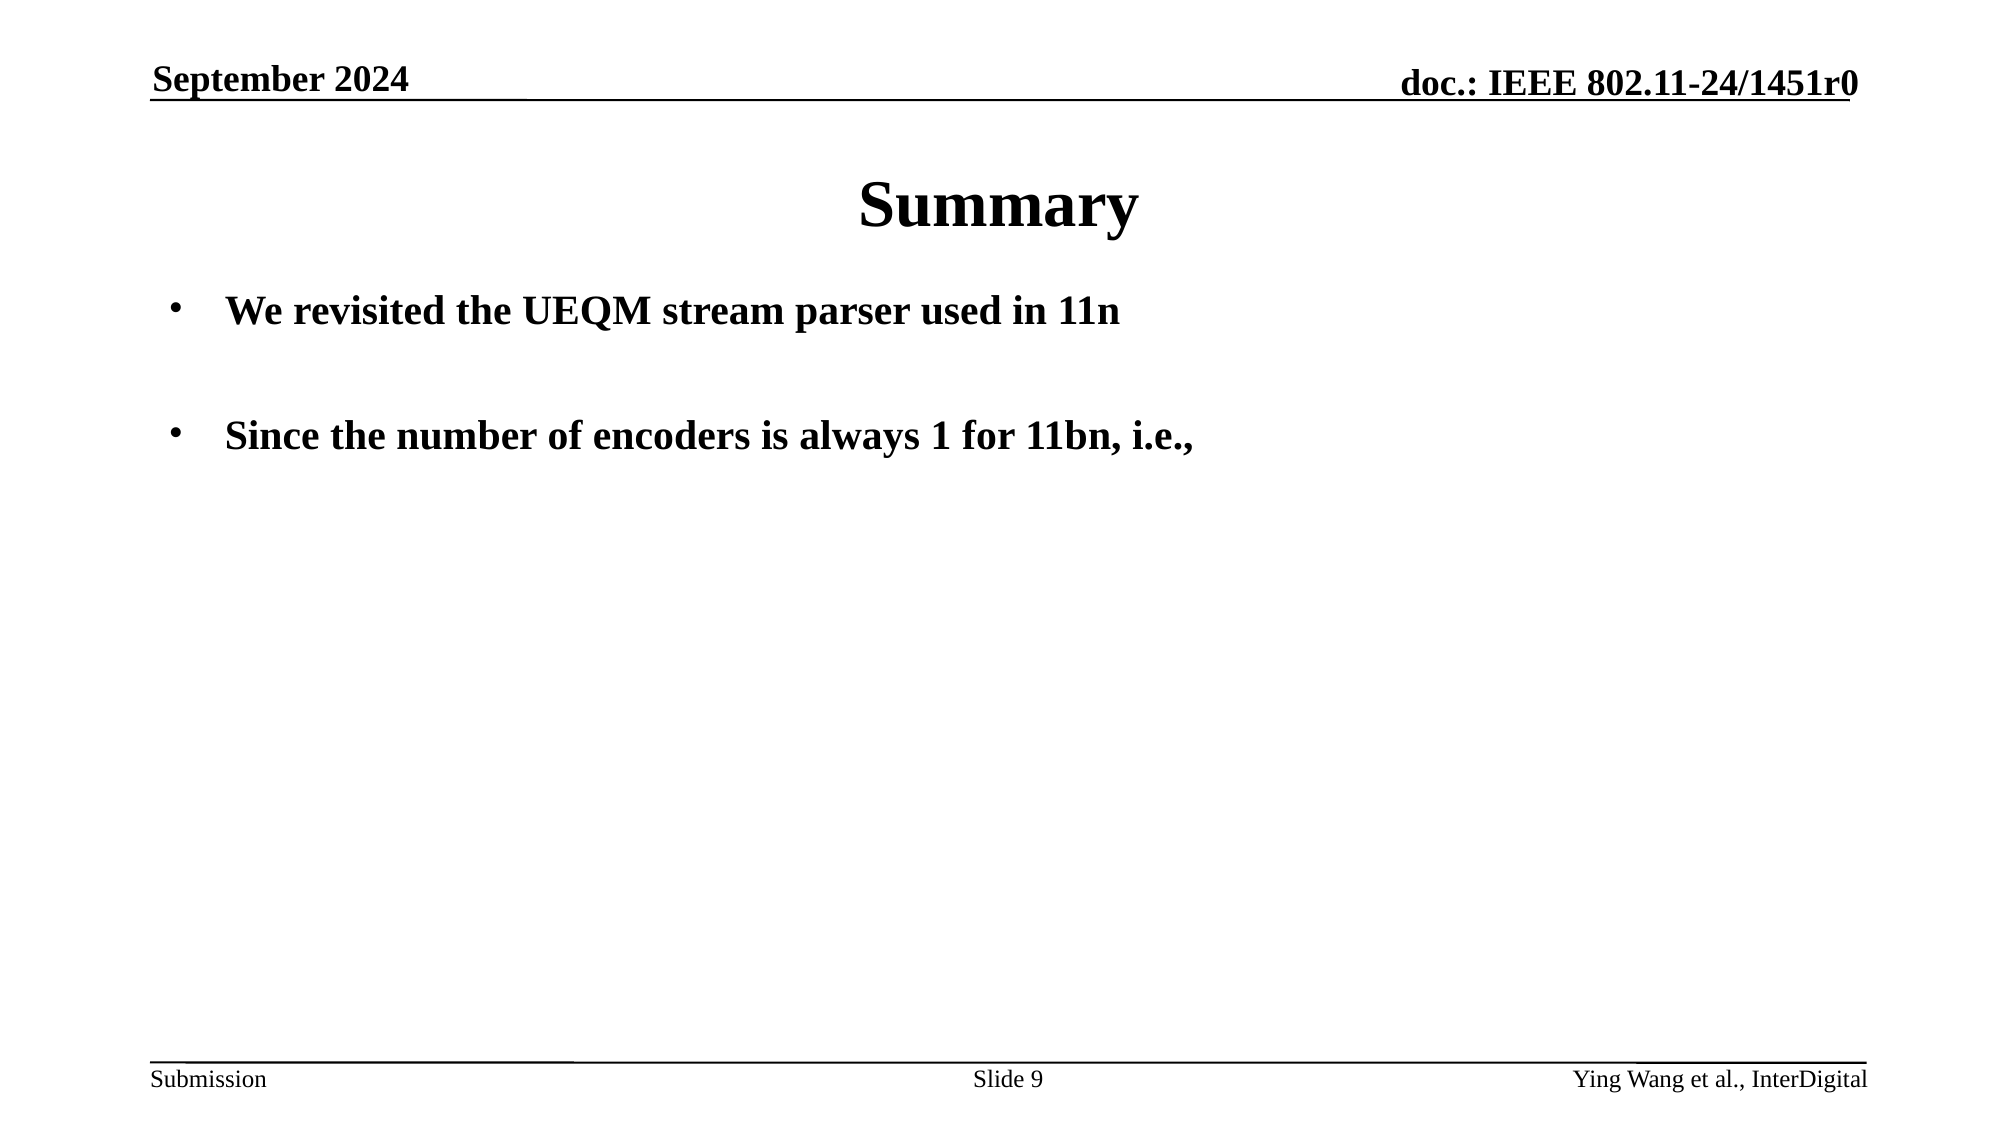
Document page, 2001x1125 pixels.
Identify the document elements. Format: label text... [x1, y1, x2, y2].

title Summary [149, 112, 1850, 288]
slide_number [152, 54, 563, 100]
slide_number Slide 9 [950, 1061, 1067, 1123]
footer Ying Wang et al., InterDigital [1171, 1061, 1869, 1093]
